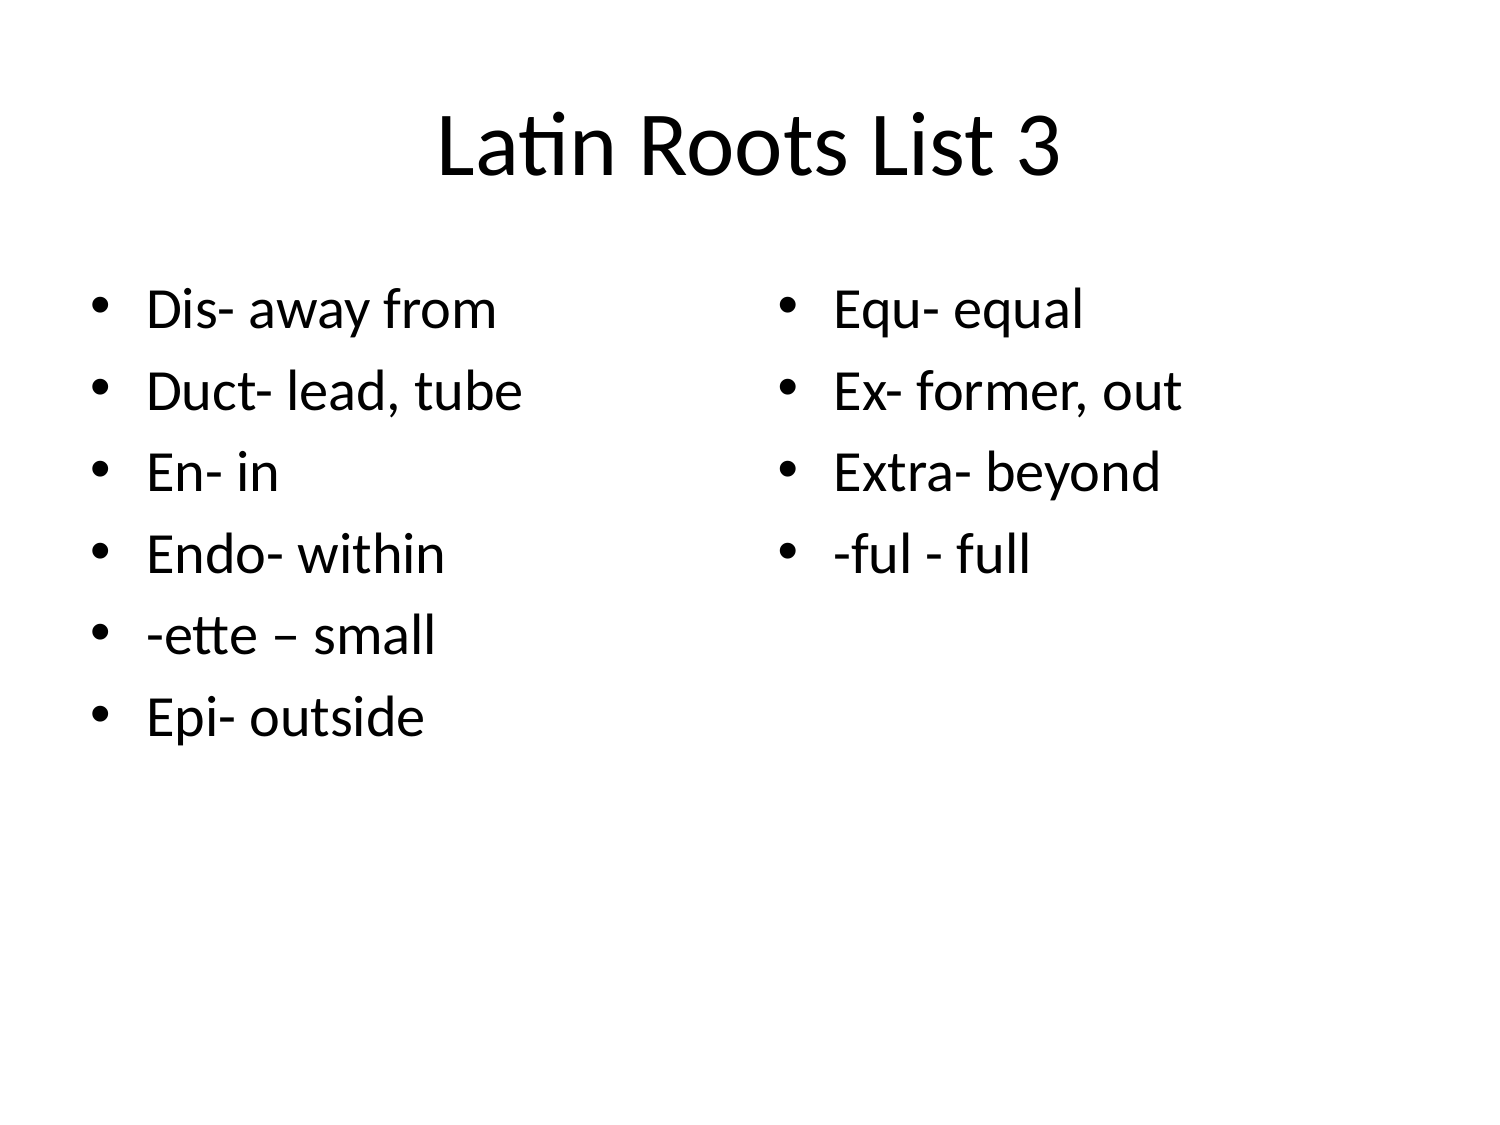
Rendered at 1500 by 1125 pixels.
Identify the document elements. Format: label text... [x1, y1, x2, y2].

title Latin Roots List 3 [74, 44, 1426, 233]
list Equ- equal Ex- former, out Extra- beyond -ful - full [762, 262, 1426, 1006]
list Dis- away from Duct- lead, tube En- in Endo- within -ette – small Epi- outside [74, 262, 738, 1006]
